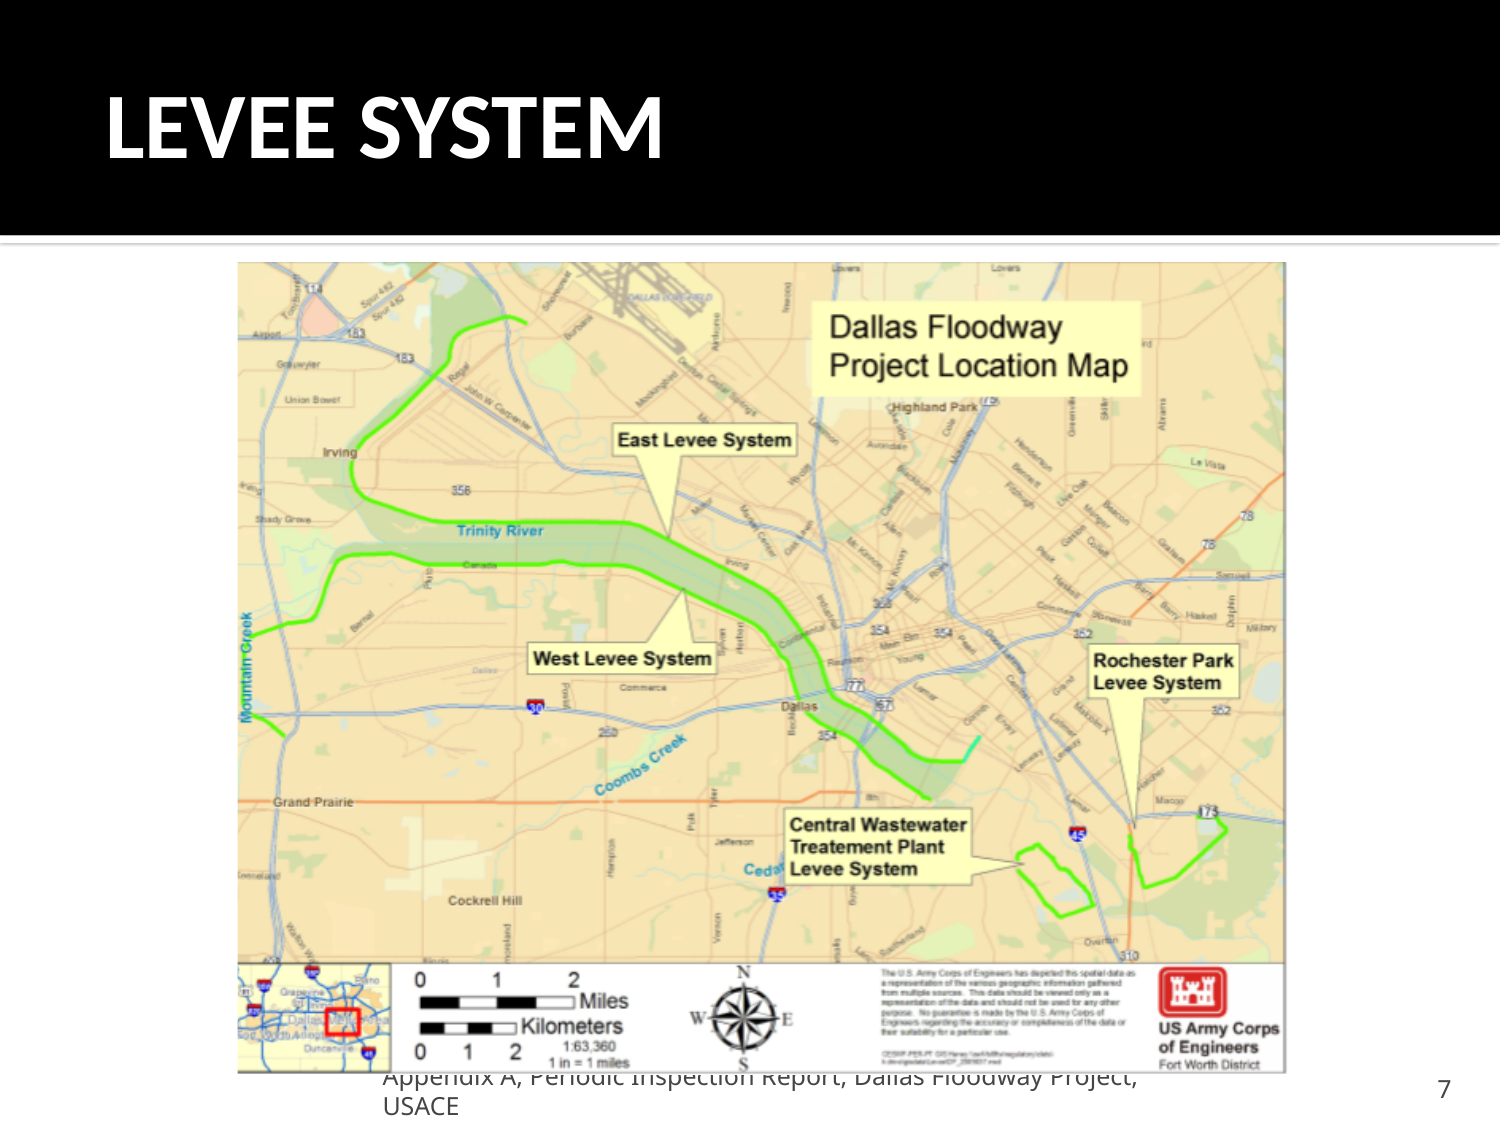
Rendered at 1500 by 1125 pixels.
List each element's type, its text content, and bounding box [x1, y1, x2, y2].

slide_number 7 [1345, 1062, 1467, 1108]
title LEVEE SYSTEM [90, 55, 1410, 188]
picture [237, 262, 1288, 1075]
footer Appendix A, Periodic Inspection Report, Dallas Floodway Project, USACE [375, 1084, 1155, 1120]
